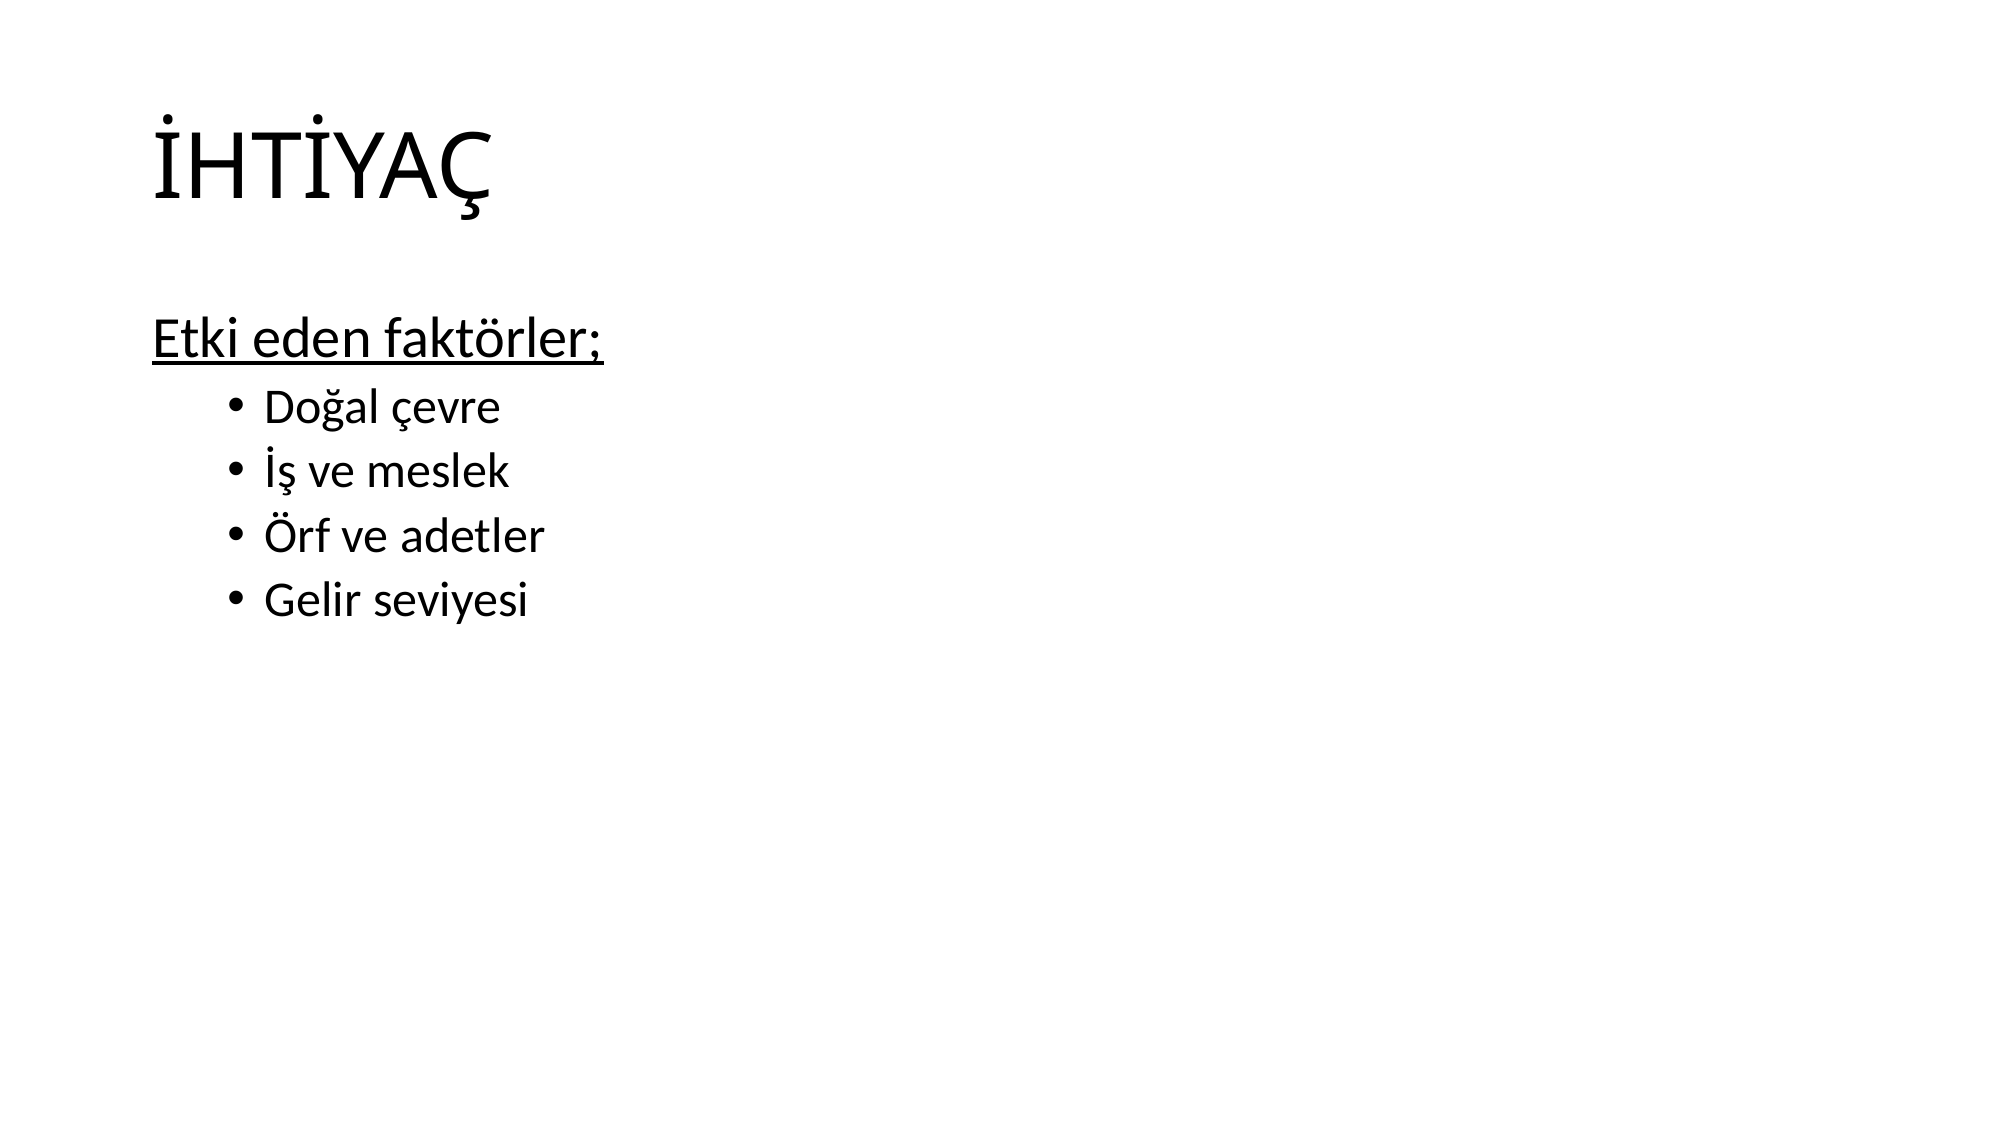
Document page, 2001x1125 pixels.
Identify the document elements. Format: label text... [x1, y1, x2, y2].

list Etki eden faktörler; Doğal çevre İş ve meslek Örf ve adetler Gelir seviyesi [137, 299, 1863, 1014]
title İHTİYAÇ [137, 59, 1863, 278]
